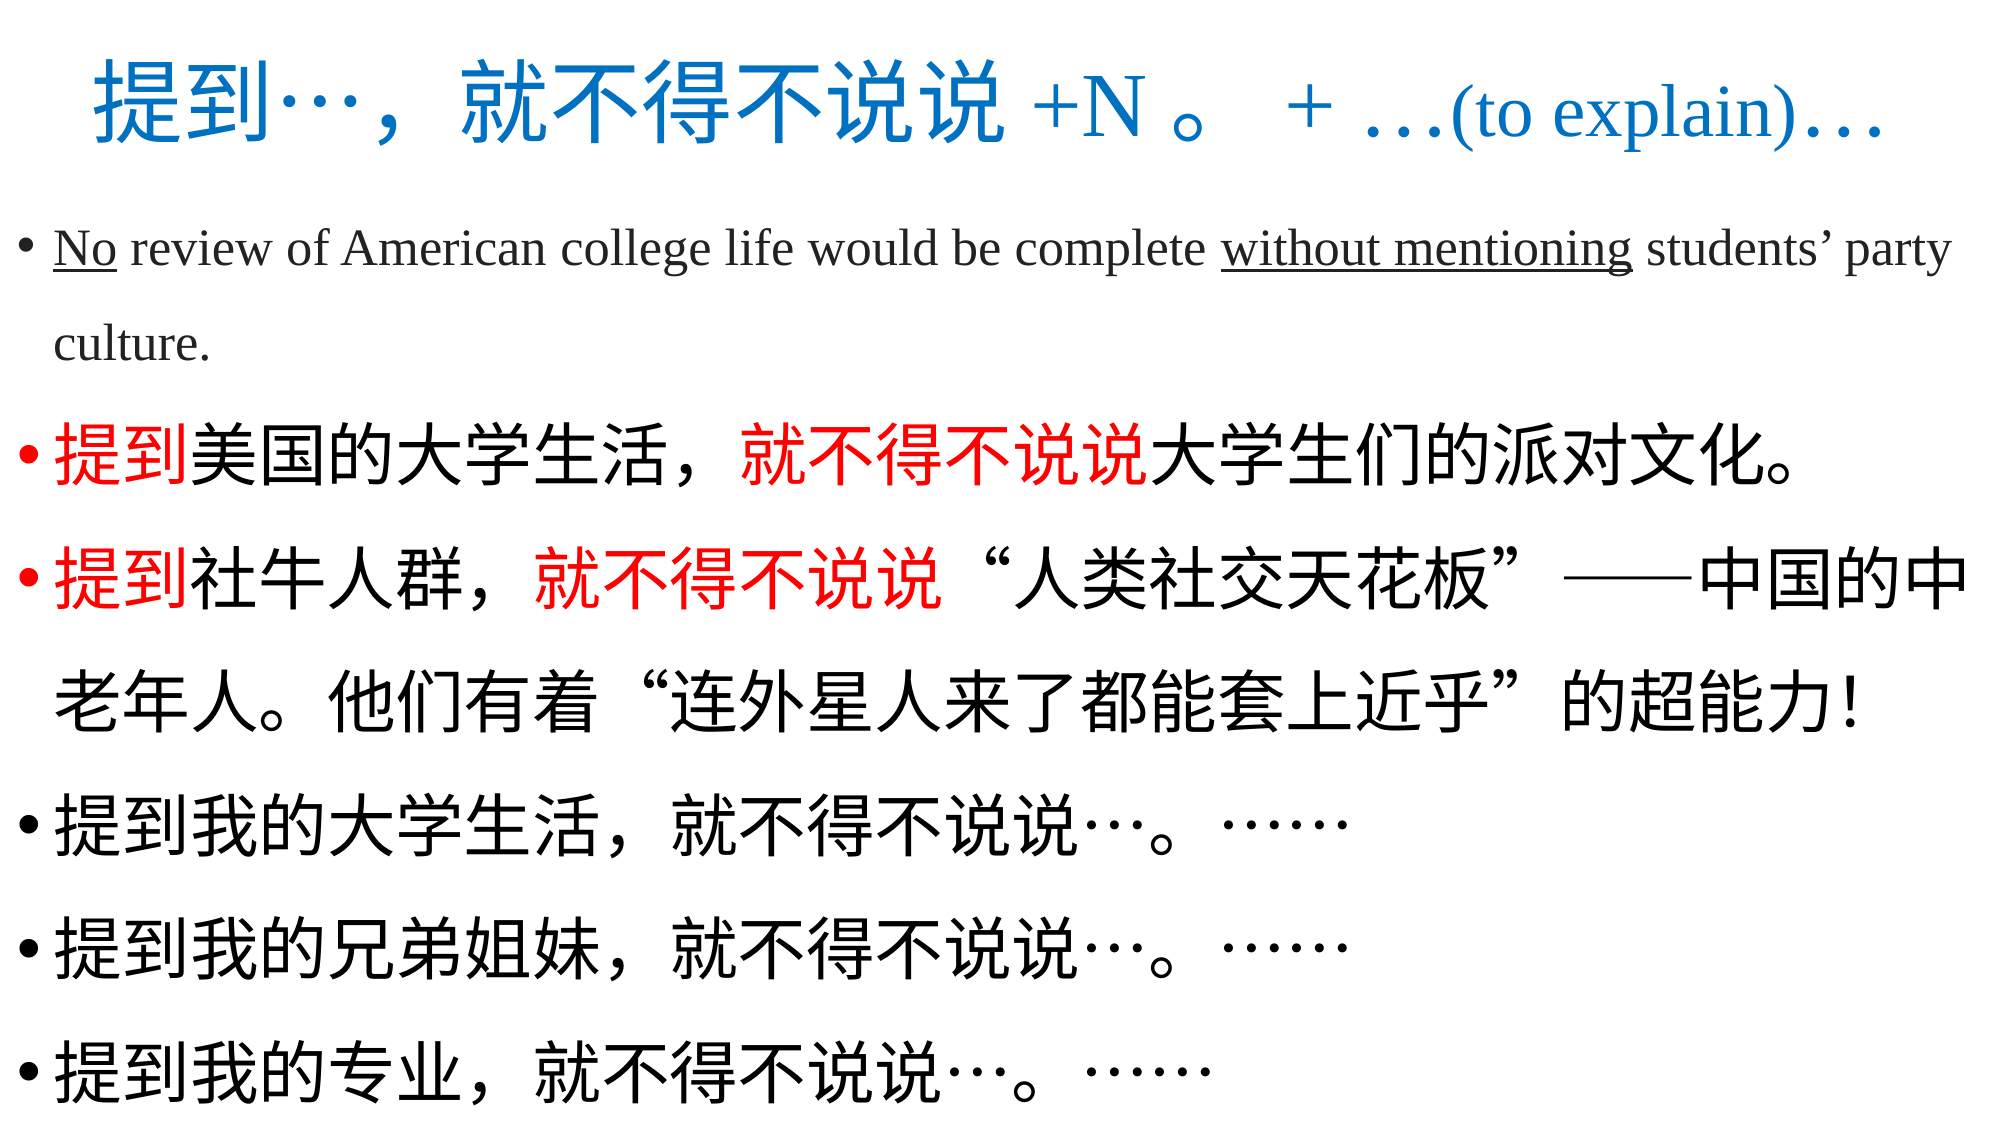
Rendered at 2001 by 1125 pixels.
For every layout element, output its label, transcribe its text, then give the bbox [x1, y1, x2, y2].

list No review of American college life would be complete without mentioning students’ party culture. 提到美国的大学生活，就不得不说说大学生们的派对文化。 提到社牛人群，就不得不说说“人类社交天花板”——中国的中老年人。他们有着“连外星人来了都能套上近乎”的超能力！ 提到我的大学生活，就不得不说说…。…… 提到我的兄弟姐妹，就不得不说说…。…… 提到我的专业，就不得不说说…。…… [1, 174, 1993, 1125]
title 提到…，就不得不说说+N。+ …(to explain)… [76, 34, 1935, 174]
